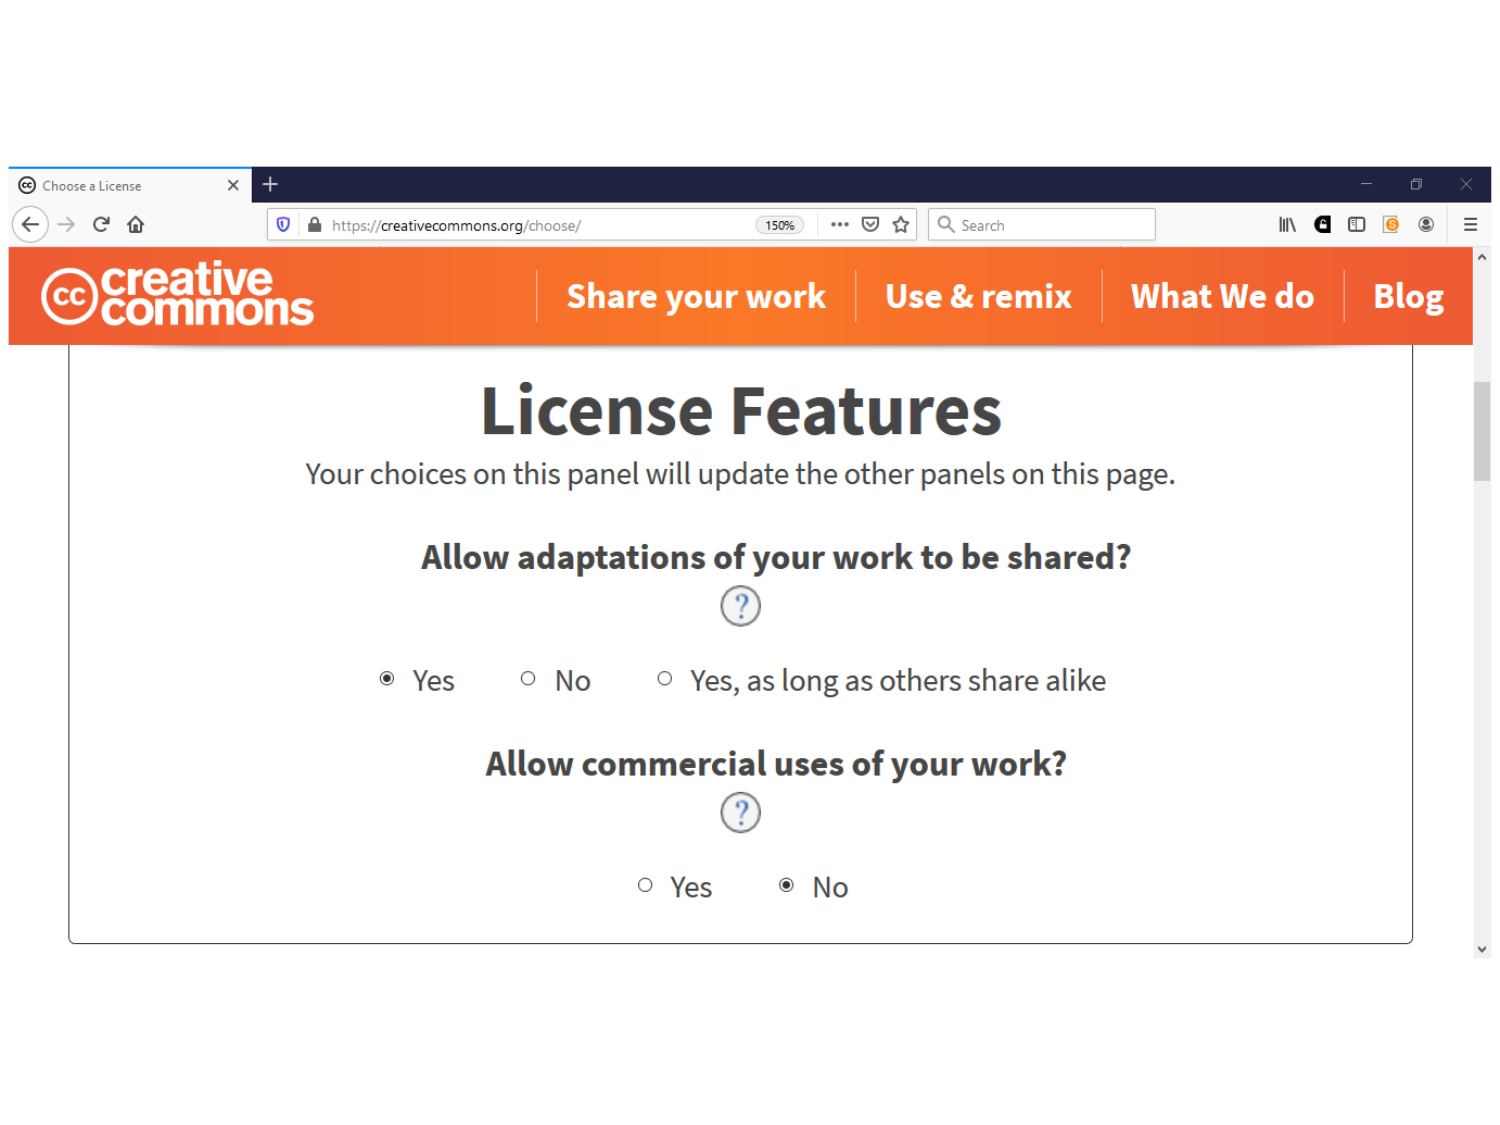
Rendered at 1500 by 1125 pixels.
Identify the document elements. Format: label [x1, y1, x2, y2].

picture [0, 158, 1500, 967]
